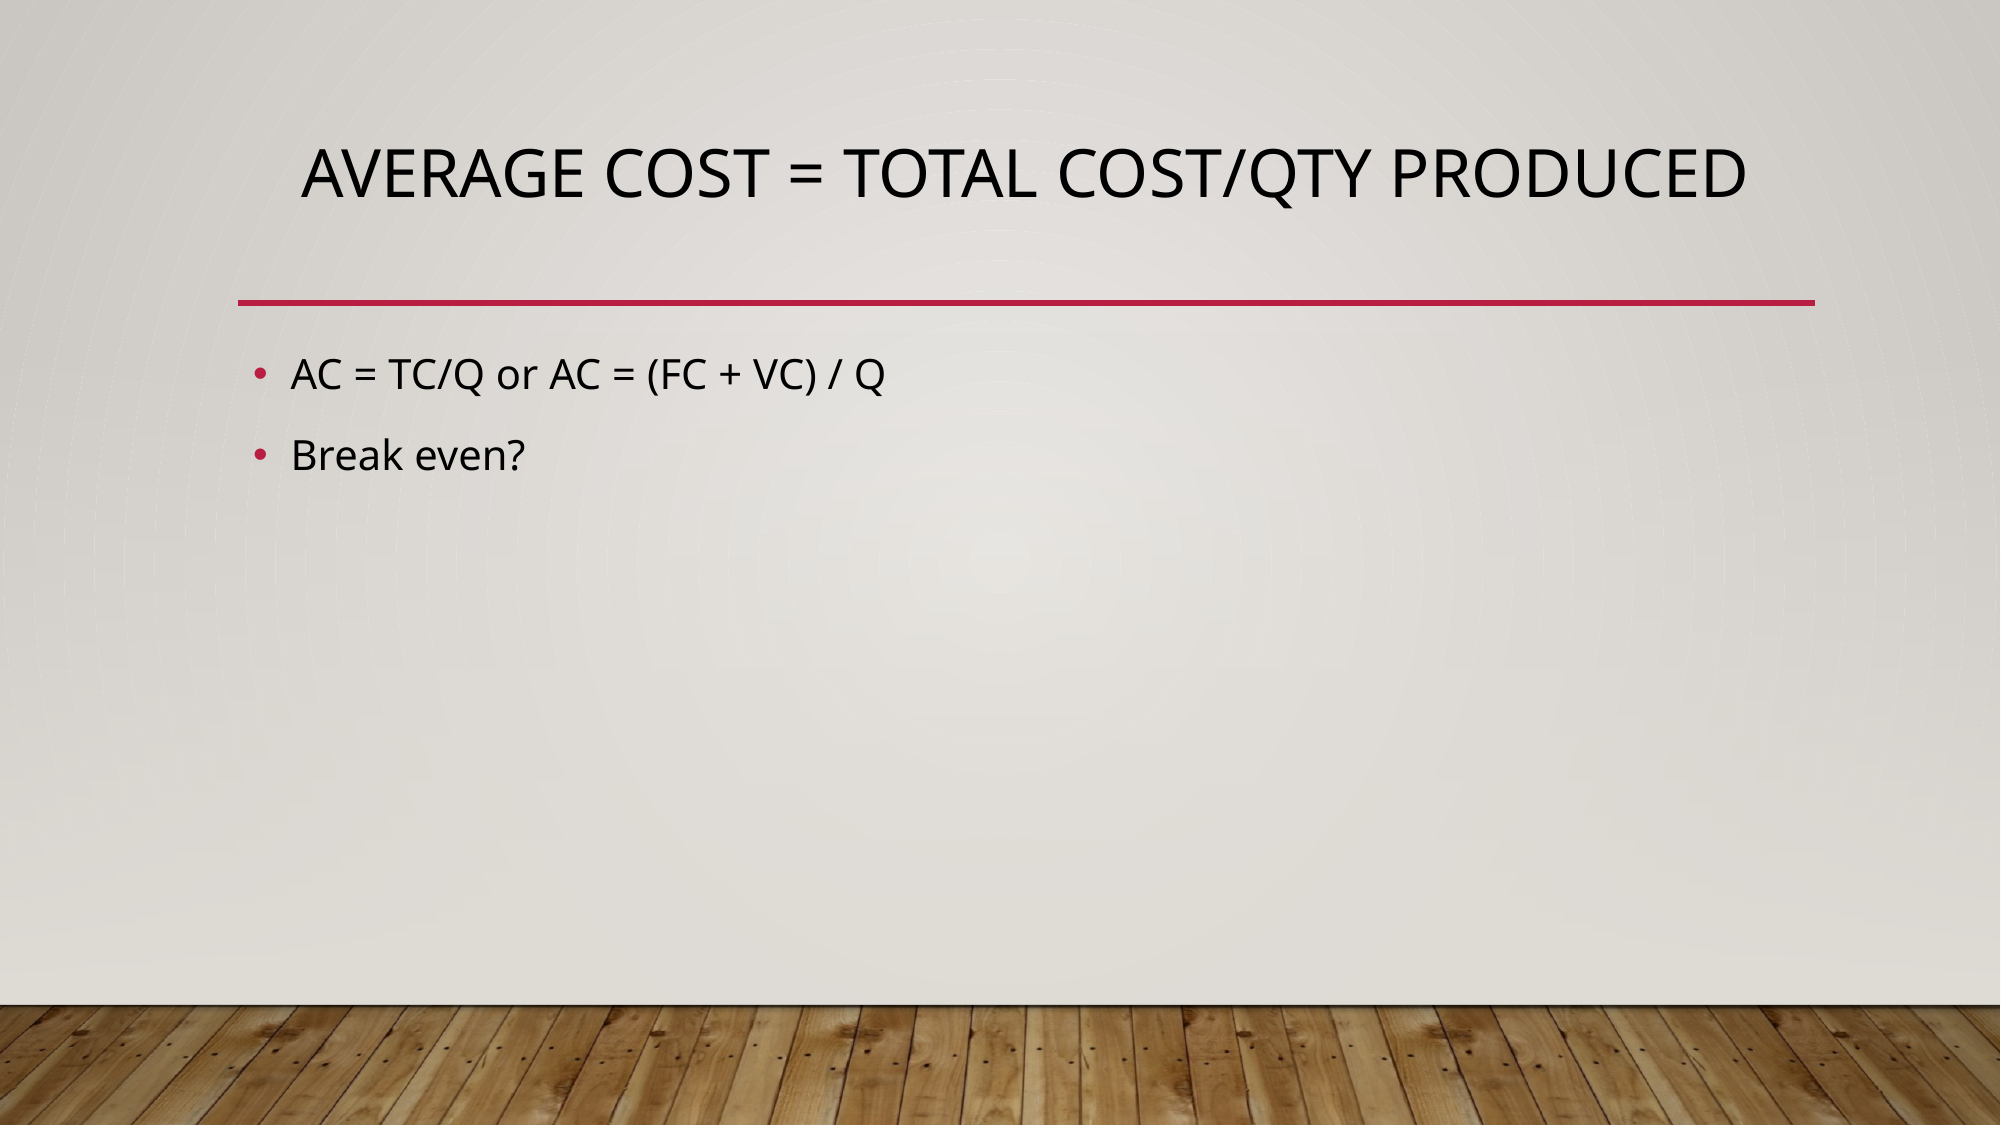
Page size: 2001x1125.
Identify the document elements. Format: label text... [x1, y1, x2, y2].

title Average cost = total cost/qty produced [238, 131, 1814, 305]
list AC = TC/Q or AC = (FC + VC) / Q Break even? [238, 330, 1814, 897]
picture [0, 1005, 2000, 1125]
